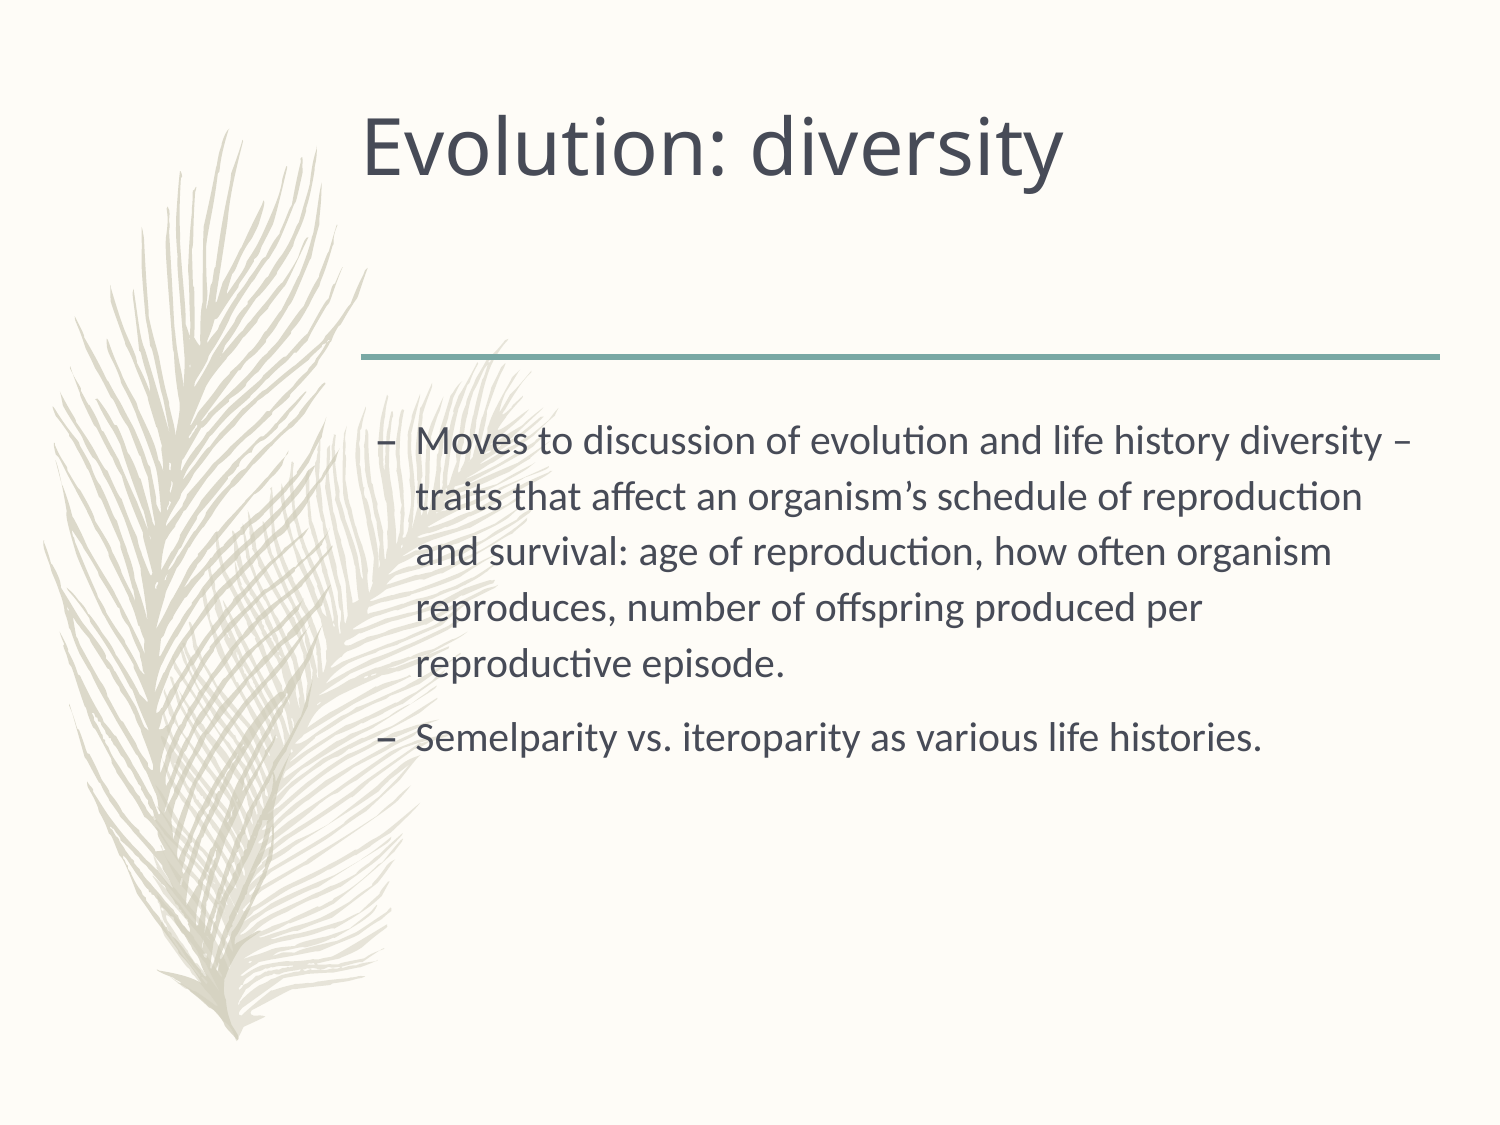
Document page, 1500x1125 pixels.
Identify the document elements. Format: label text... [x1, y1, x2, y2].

list Moves to discussion of evolution and life history diversity – traits that affect an organism’s schedule of reproduction and survival: age of reproduction, how often organism reproduces, number of offspring produced per reproductive episode. Semelparity vs. iteroparity as various life histories. [360, 399, 1440, 999]
title Evolution: diversity [345, 93, 1440, 350]
